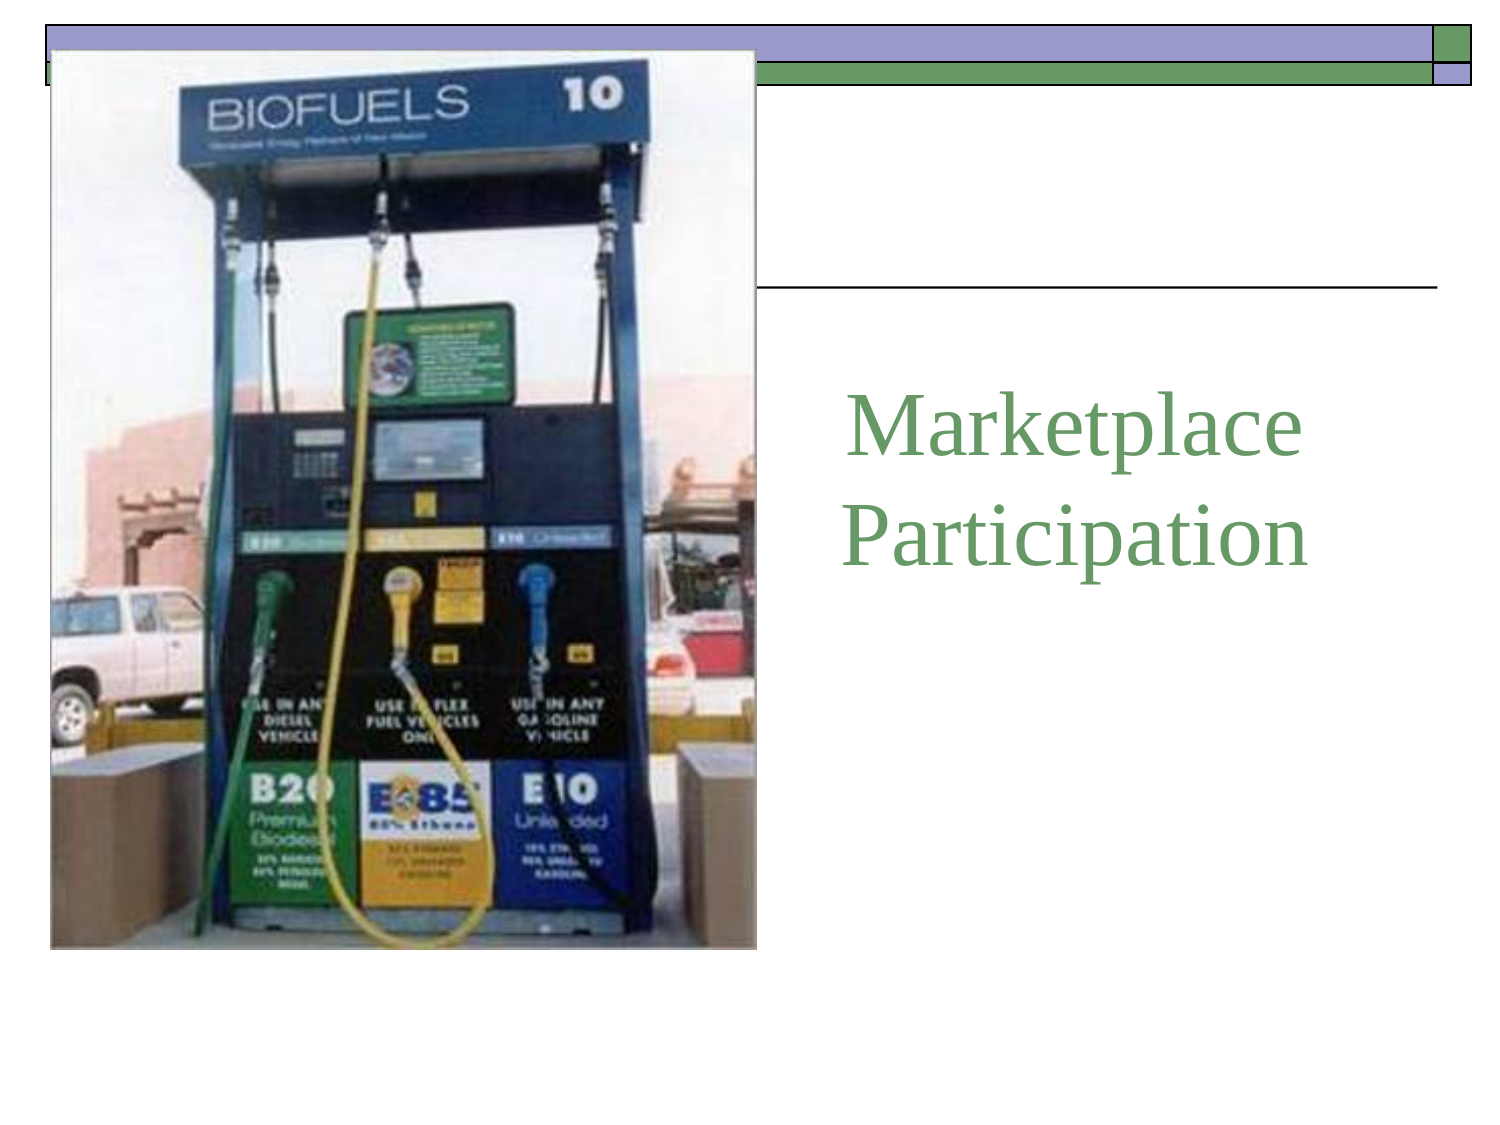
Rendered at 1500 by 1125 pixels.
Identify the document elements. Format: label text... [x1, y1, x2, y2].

title Marketplace Participation [762, 349, 1388, 592]
picture [49, 49, 757, 951]
